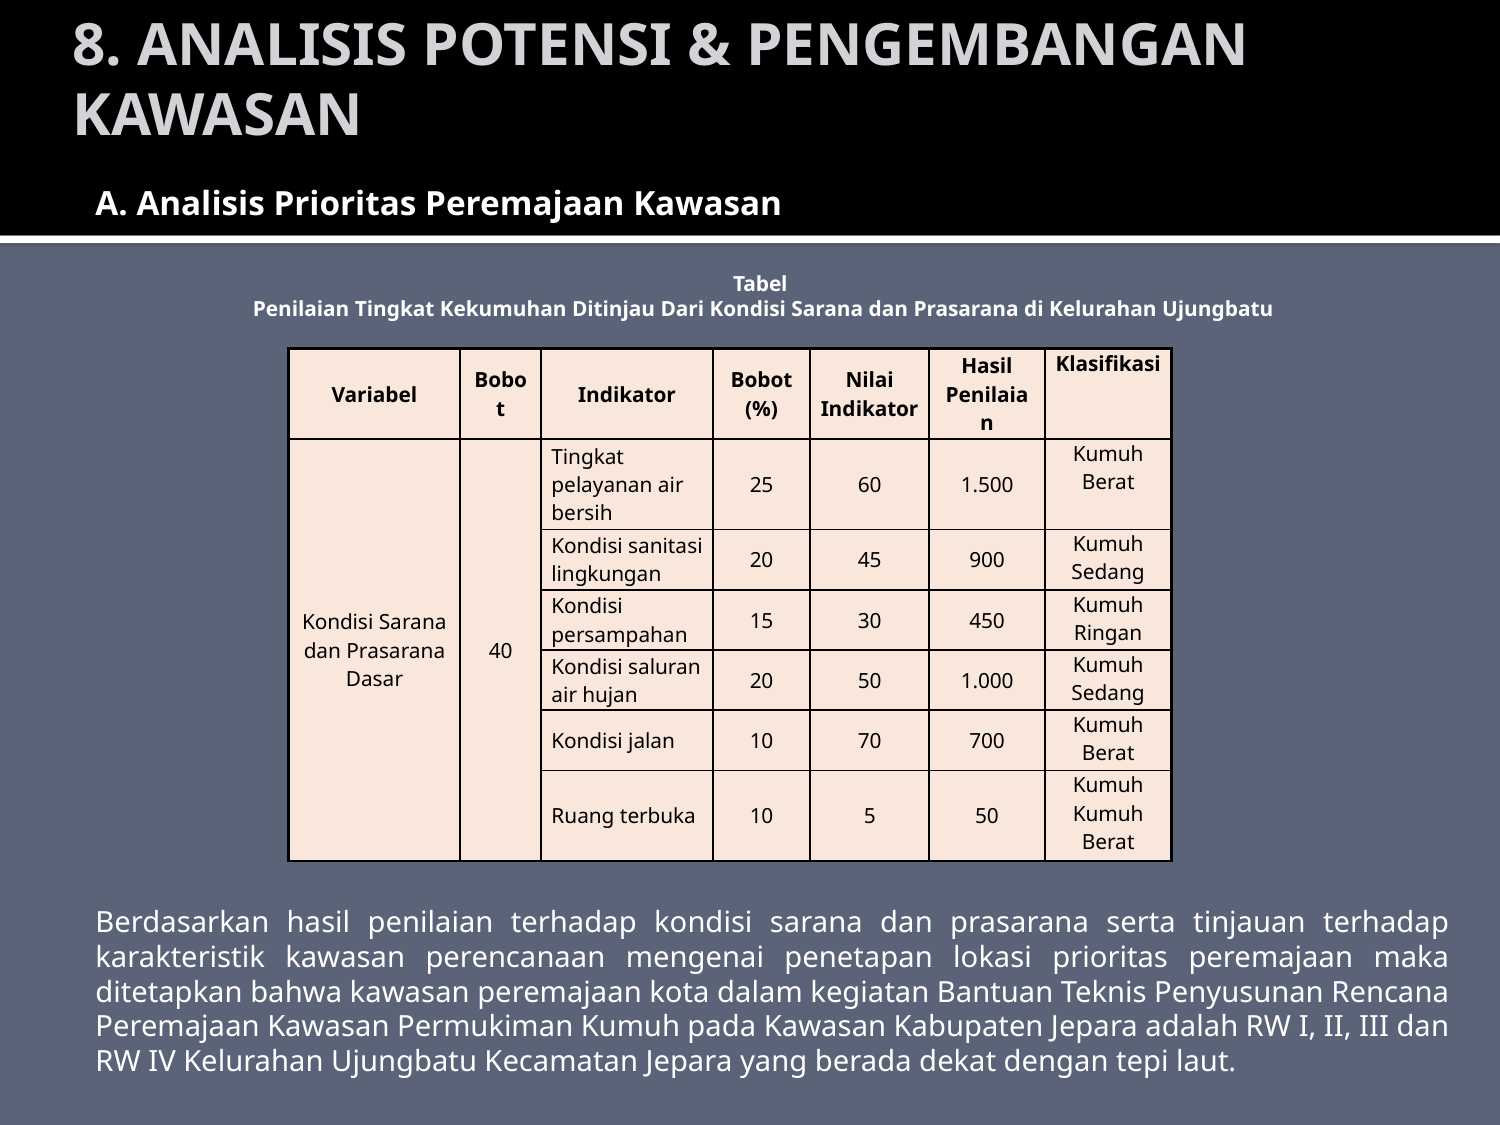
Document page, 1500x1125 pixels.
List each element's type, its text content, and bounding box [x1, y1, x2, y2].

table_header Indikator [542, 350, 712, 438]
table_cell 1.500 [930, 440, 1044, 529]
table_cell Kondisi saluran air hujan [542, 651, 712, 709]
table_cell 5 [811, 771, 928, 860]
table_cell Kumuh Kumuh Berat [1046, 771, 1170, 860]
table_cell 30 [811, 591, 928, 649]
table_cell 900 [930, 530, 1044, 589]
table_cell Ruang terbuka [542, 771, 712, 860]
table_cell 20 [714, 651, 809, 709]
table_header Bobot (%) [714, 350, 809, 438]
table_cell 20 [714, 530, 809, 589]
table_header Bobot [461, 350, 540, 438]
table_cell Kumuh Ringan [1046, 591, 1170, 649]
table_cell 40 [461, 440, 540, 860]
table_cell 70 [811, 711, 928, 770]
table_cell Kumuh Sedang [1046, 530, 1170, 589]
table_cell Kondisi Sarana dan Prasarana Dasar [290, 440, 459, 860]
table_cell 10 [714, 711, 809, 770]
table_cell Kumuh Berat [1046, 440, 1170, 529]
table_cell 25 [714, 440, 809, 529]
table_header Hasil Penilaian [930, 350, 1044, 438]
table_cell Kondisi persampahan [542, 591, 712, 649]
table_cell 15 [714, 591, 809, 649]
table_cell 60 [811, 440, 928, 529]
table_cell 1.000 [930, 651, 1044, 709]
table_cell 450 [930, 591, 1044, 649]
table_cell 50 [811, 651, 928, 709]
table_cell 50 [930, 771, 1044, 860]
text_box Berdasarkan hasil penilaian terhadap kondisi sarana dan prasarana serta tinjauan terhadap karakteristik kawasan perencanaan mengenai penetapan lokasi prioritas peremajaan maka ditetapkan bahwa kawasan peremajaan kota dalam kegiatan Bantuan Teknis Penyusunan Rencana Peremajaan Kawasan Permukiman Kumuh pada Kawasan Kabupaten Jepara adalah RW I, II, III dan RW IV Kelurahan Ujungbatu Kecamatan Jepara yang berada dekat dengan tepi laut. [80, 895, 1466, 1086]
table_cell Kumuh Sedang [1046, 651, 1170, 709]
table_cell Kumuh Berat [1046, 711, 1170, 770]
table_cell Kondisi jalan [542, 711, 712, 770]
table_cell 45 [811, 530, 928, 589]
table_header Nilai Indikator [811, 350, 928, 438]
table_cell 10 [714, 771, 809, 860]
text_box Tabel Penilaian Tingkat Kekumuhan Ditinjau Dari Kondisi Sarana dan Prasarana di Kelurahan Ujungbatu [238, 263, 1288, 374]
table_cell 700 [930, 711, 1044, 770]
text_box 8. ANALISIS POTENSI & PENGEMBANGAN KAWASAN [57, 12, 1304, 142]
text_box A. Analisis Prioritas Peremajaan Kawasan [80, 174, 831, 230]
table_header Variabel [290, 350, 459, 438]
table_cell Kondisi sanitasi lingkungan [542, 530, 712, 589]
table_header Klasifikasi [1046, 350, 1170, 438]
table_cell Tingkat pelayanan air bersih [542, 440, 712, 529]
